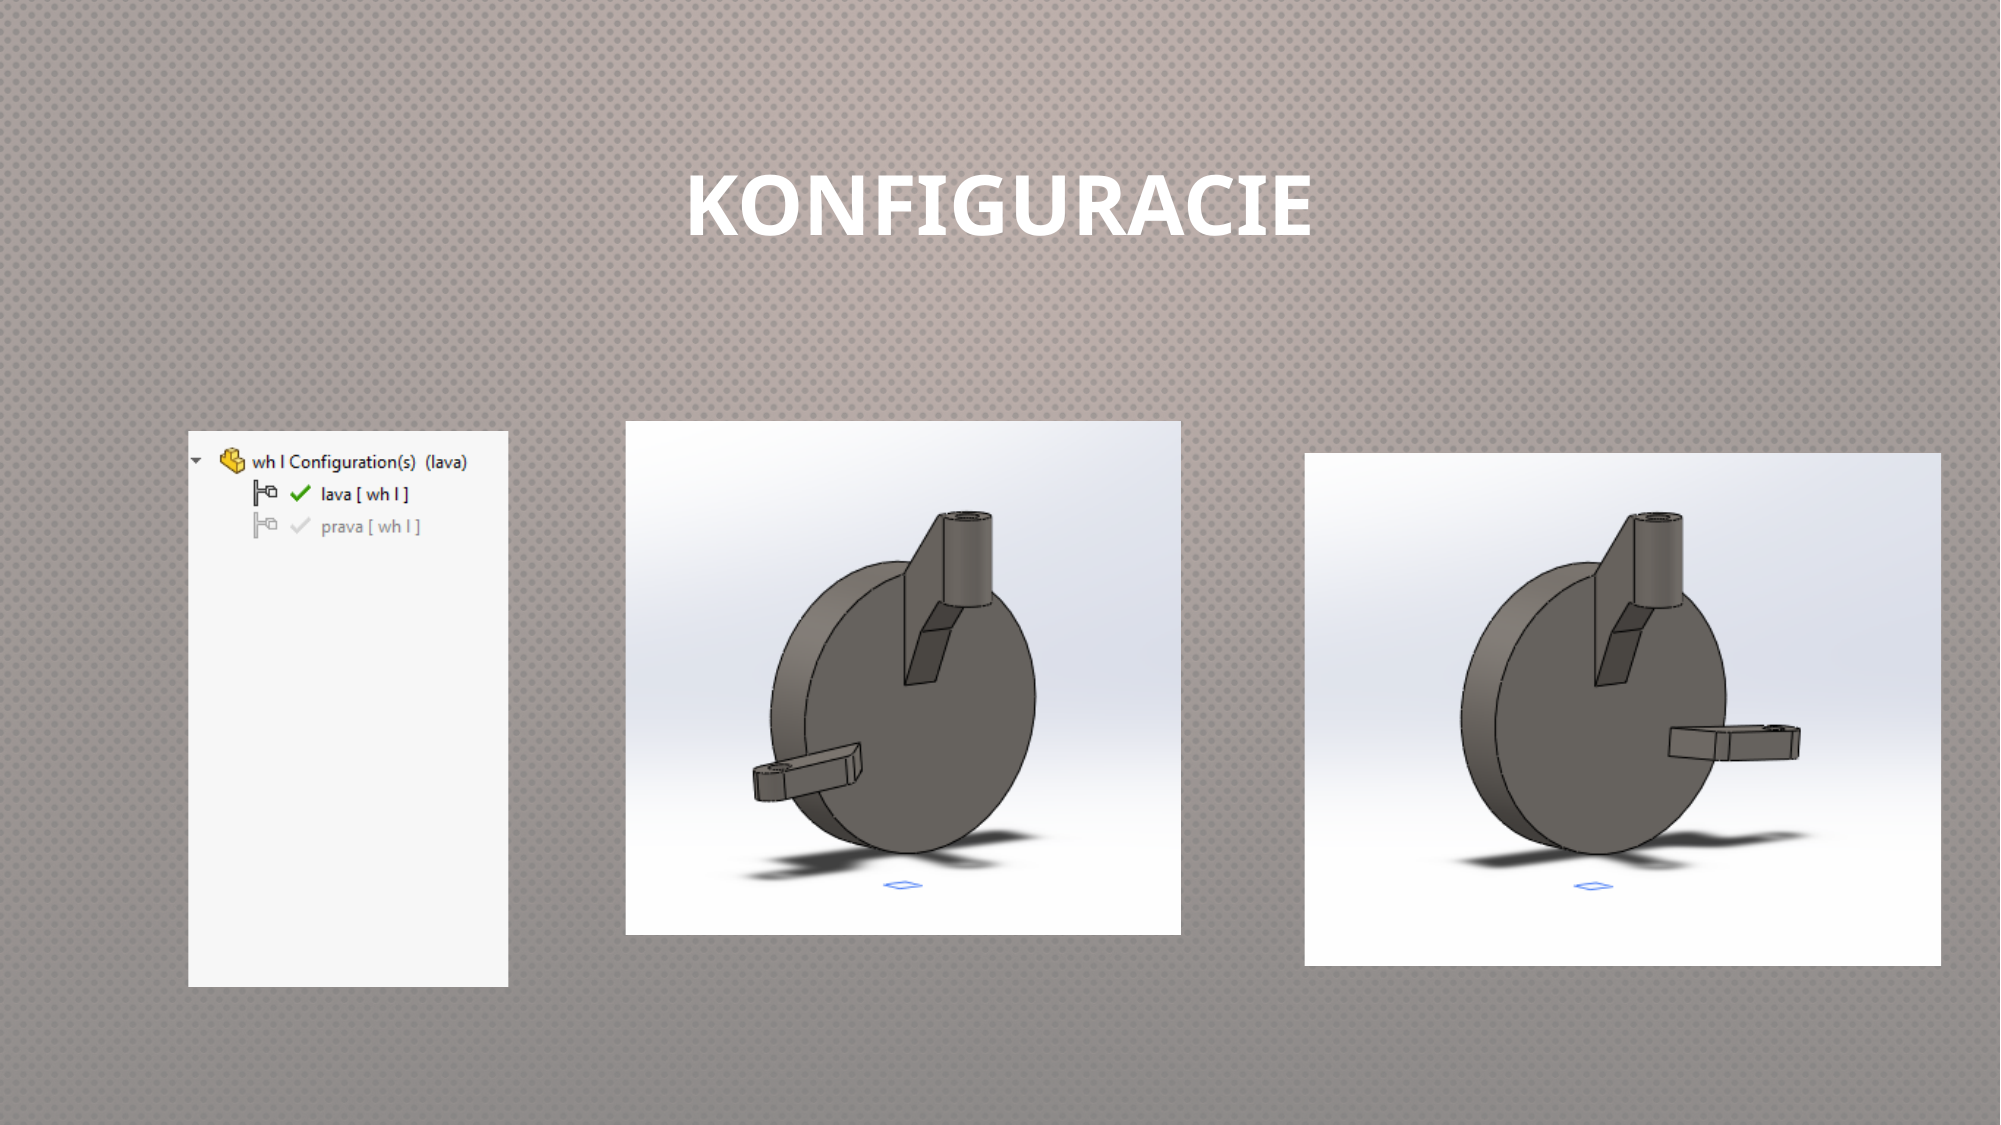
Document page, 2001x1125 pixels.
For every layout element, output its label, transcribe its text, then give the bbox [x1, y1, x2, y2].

picture [188, 431, 509, 988]
picture [625, 421, 1182, 935]
picture [1304, 452, 1942, 966]
title KONFIGURACIE [187, 46, 1813, 359]
